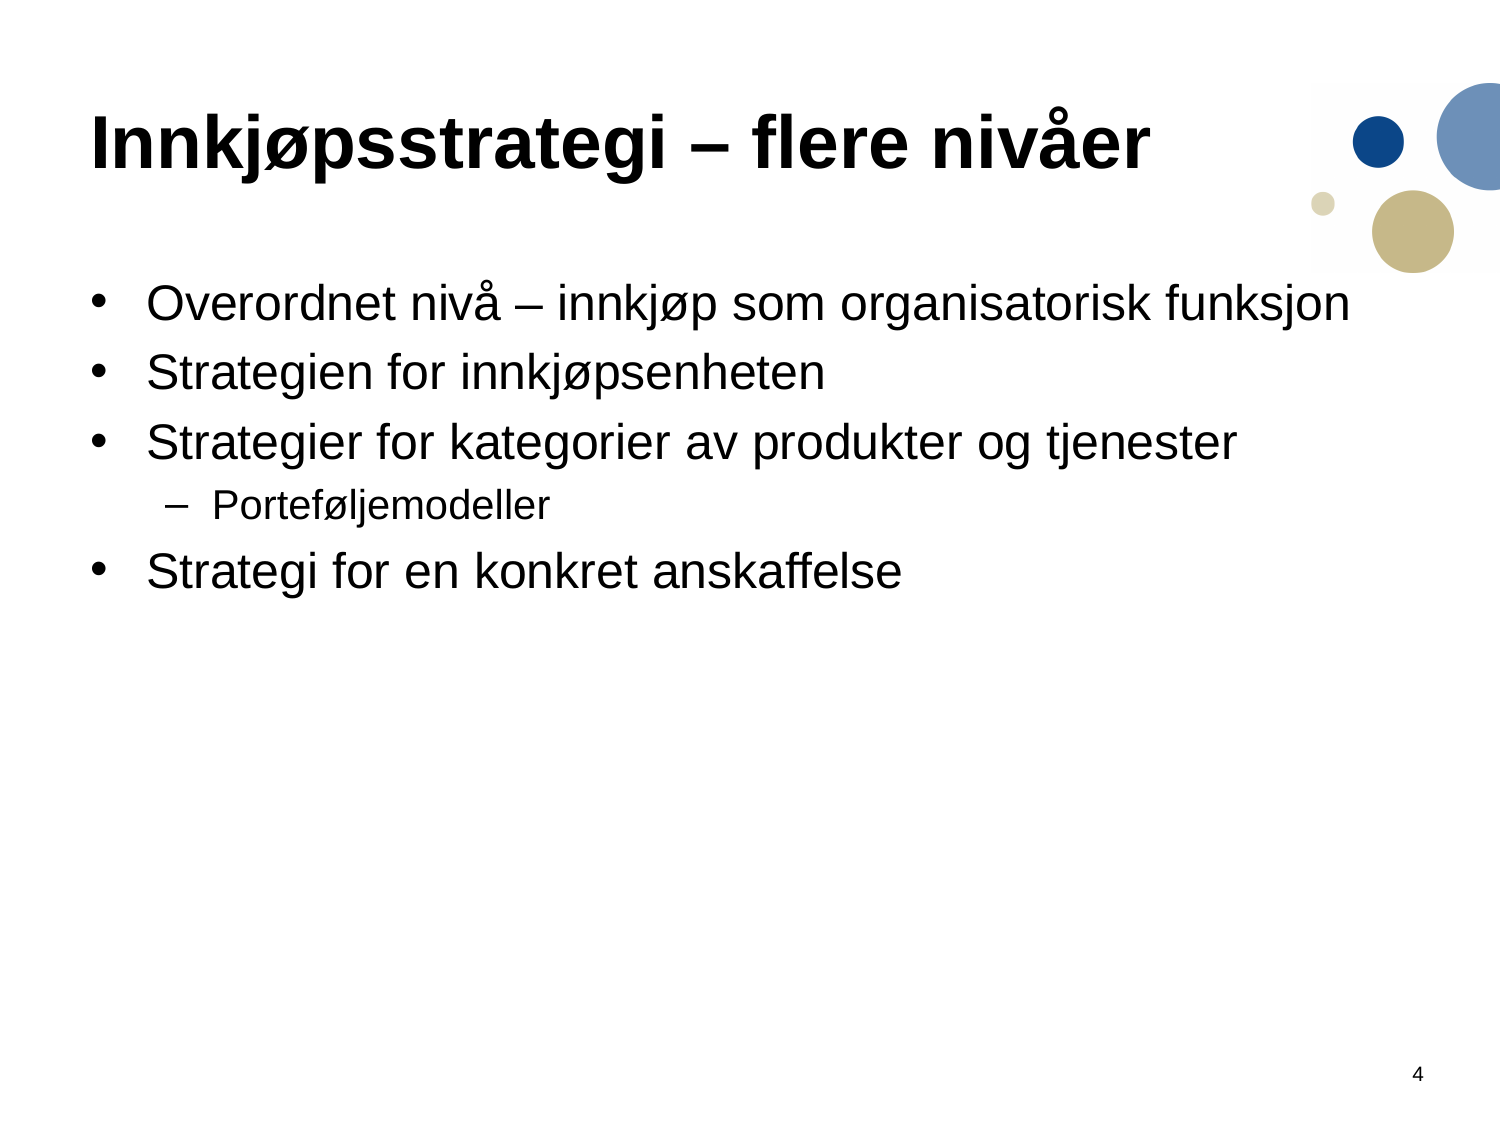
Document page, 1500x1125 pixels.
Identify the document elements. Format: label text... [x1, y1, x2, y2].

title Innkjøpsstrategi – flere nivåer [75, 45, 1425, 233]
picture [1311, 83, 1500, 273]
list Overordnet nivå – innkjøp som organisatorisk funksjon Strategien for innkjøpsenheten Strategier for kategorier av produkter og tjenester Porteføljemodeller Strategi for en konkret anskaffelse [75, 262, 1425, 1005]
